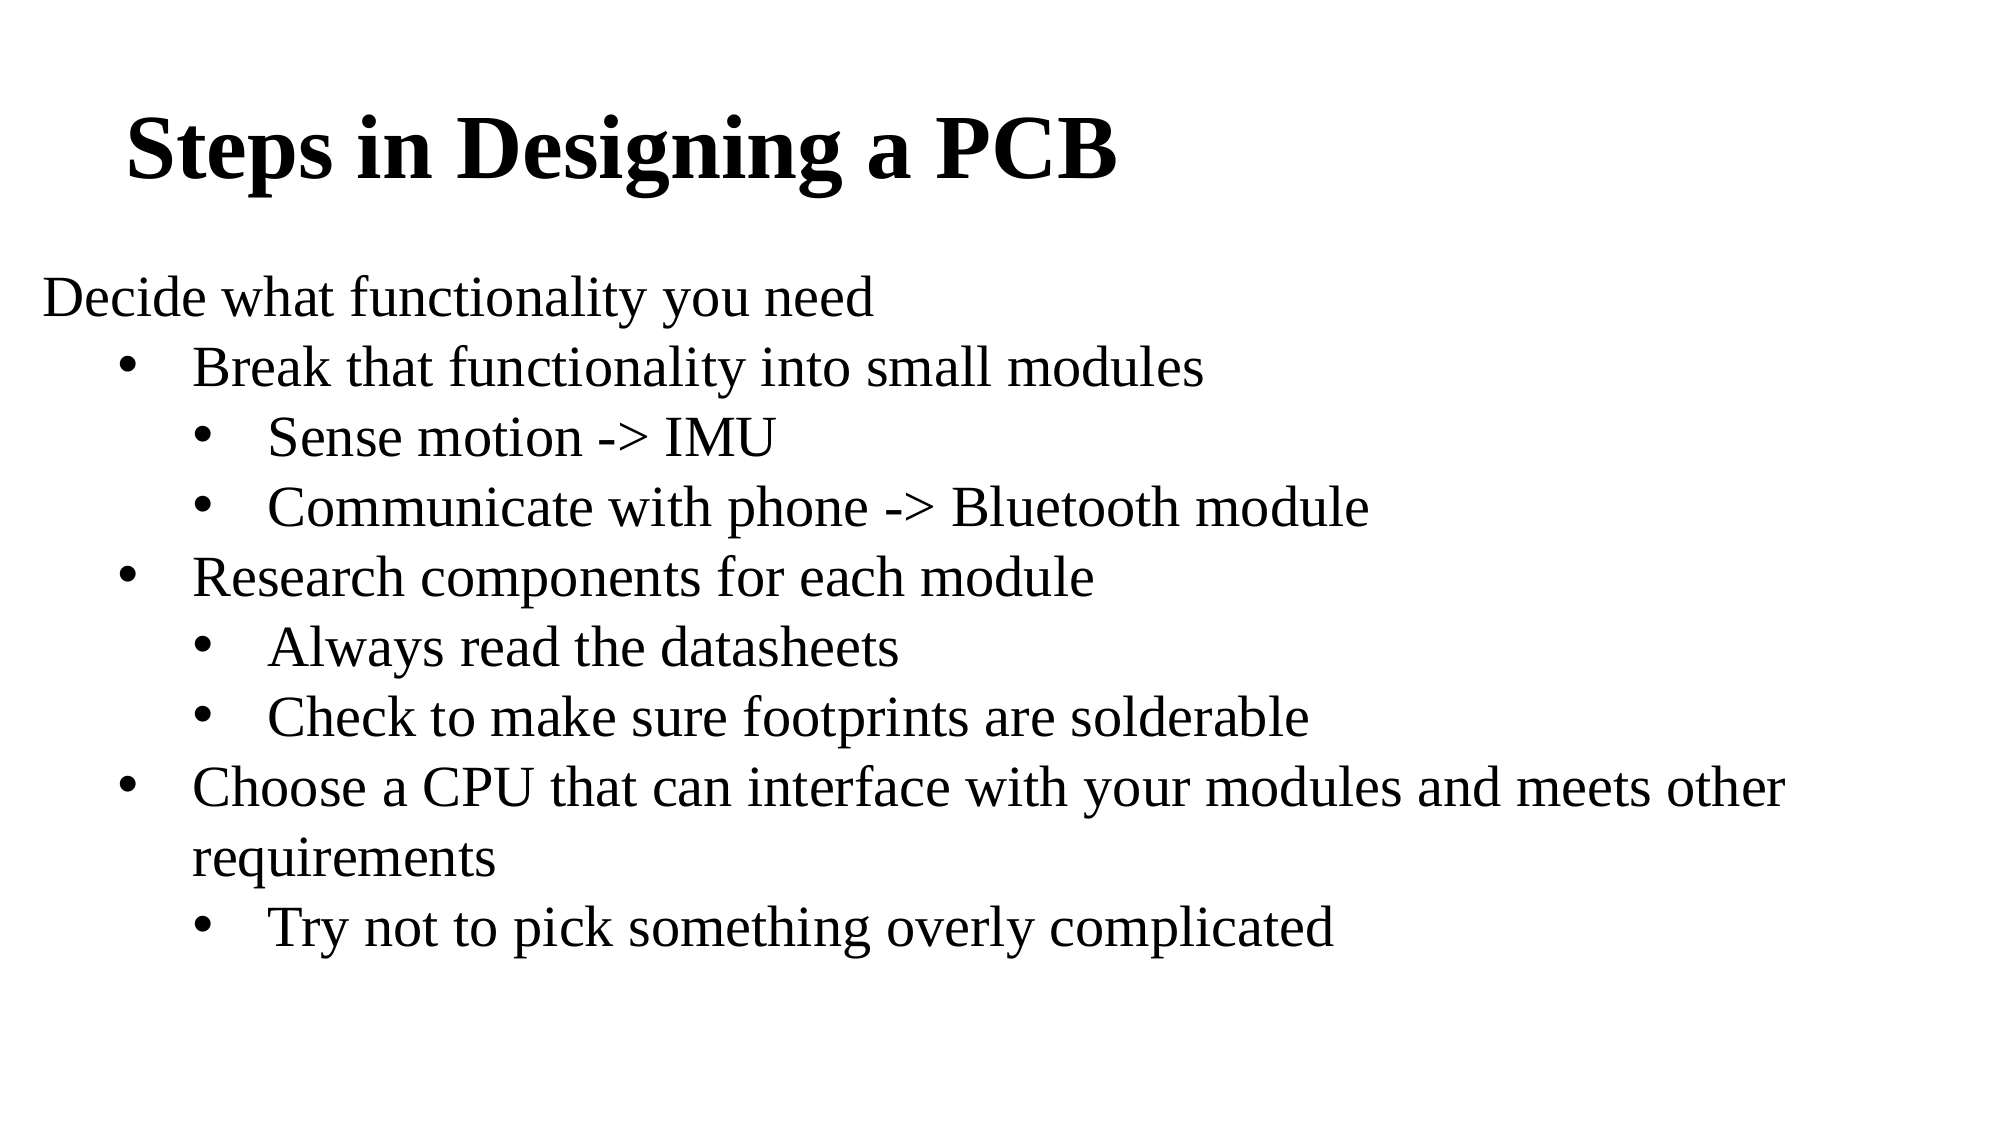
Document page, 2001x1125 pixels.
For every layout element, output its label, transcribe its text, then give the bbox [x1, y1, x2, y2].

text_box Decide what functionality you need Break that functionality into small modules Sense motion -> IMU Communicate with phone -> Bluetooth module Research components for each module Always read the datasheets Check to make sure footprints are solderable Choose a CPU that can interface with your modules and meets other requirements Try not to pick something overly complicated [27, 273, 1962, 1013]
text_box Steps in Designing a PCB [110, 60, 1453, 224]
